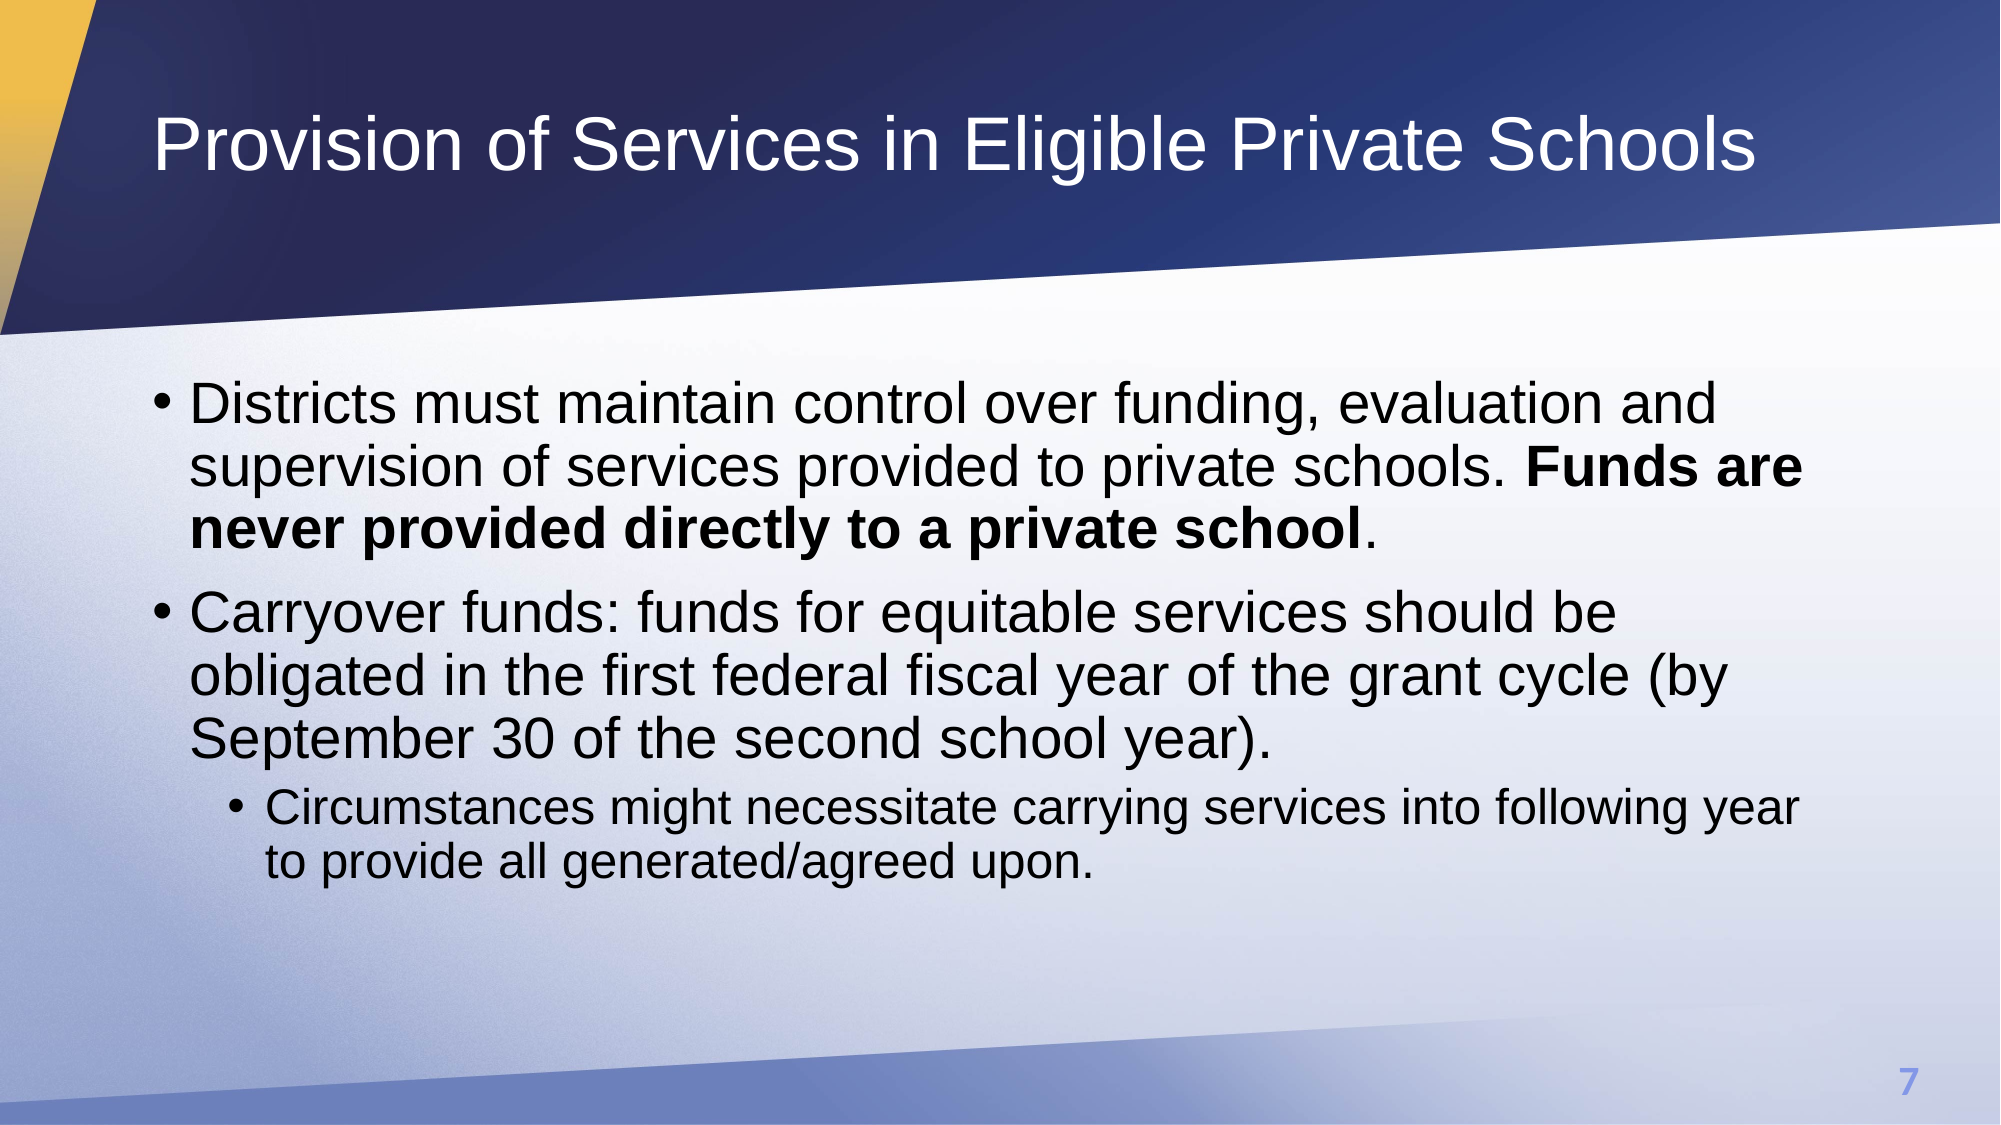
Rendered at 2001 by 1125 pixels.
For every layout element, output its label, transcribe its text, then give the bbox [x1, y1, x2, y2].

picture [0, 0, 2000, 1125]
list Districts must maintain control over funding, evaluation and supervision of services provided to private schools. Funds are never provided directly to a private school. Carryover funds: funds for equitable services should be obligated in the first federal fiscal year of the grant cycle (by September 30 of the second school year). Circumstances might necessitate carrying services into following year to provide all generated/agreed upon. [137, 365, 1863, 1008]
title Provision of Services in Eligible Private Schools [137, 59, 1863, 231]
